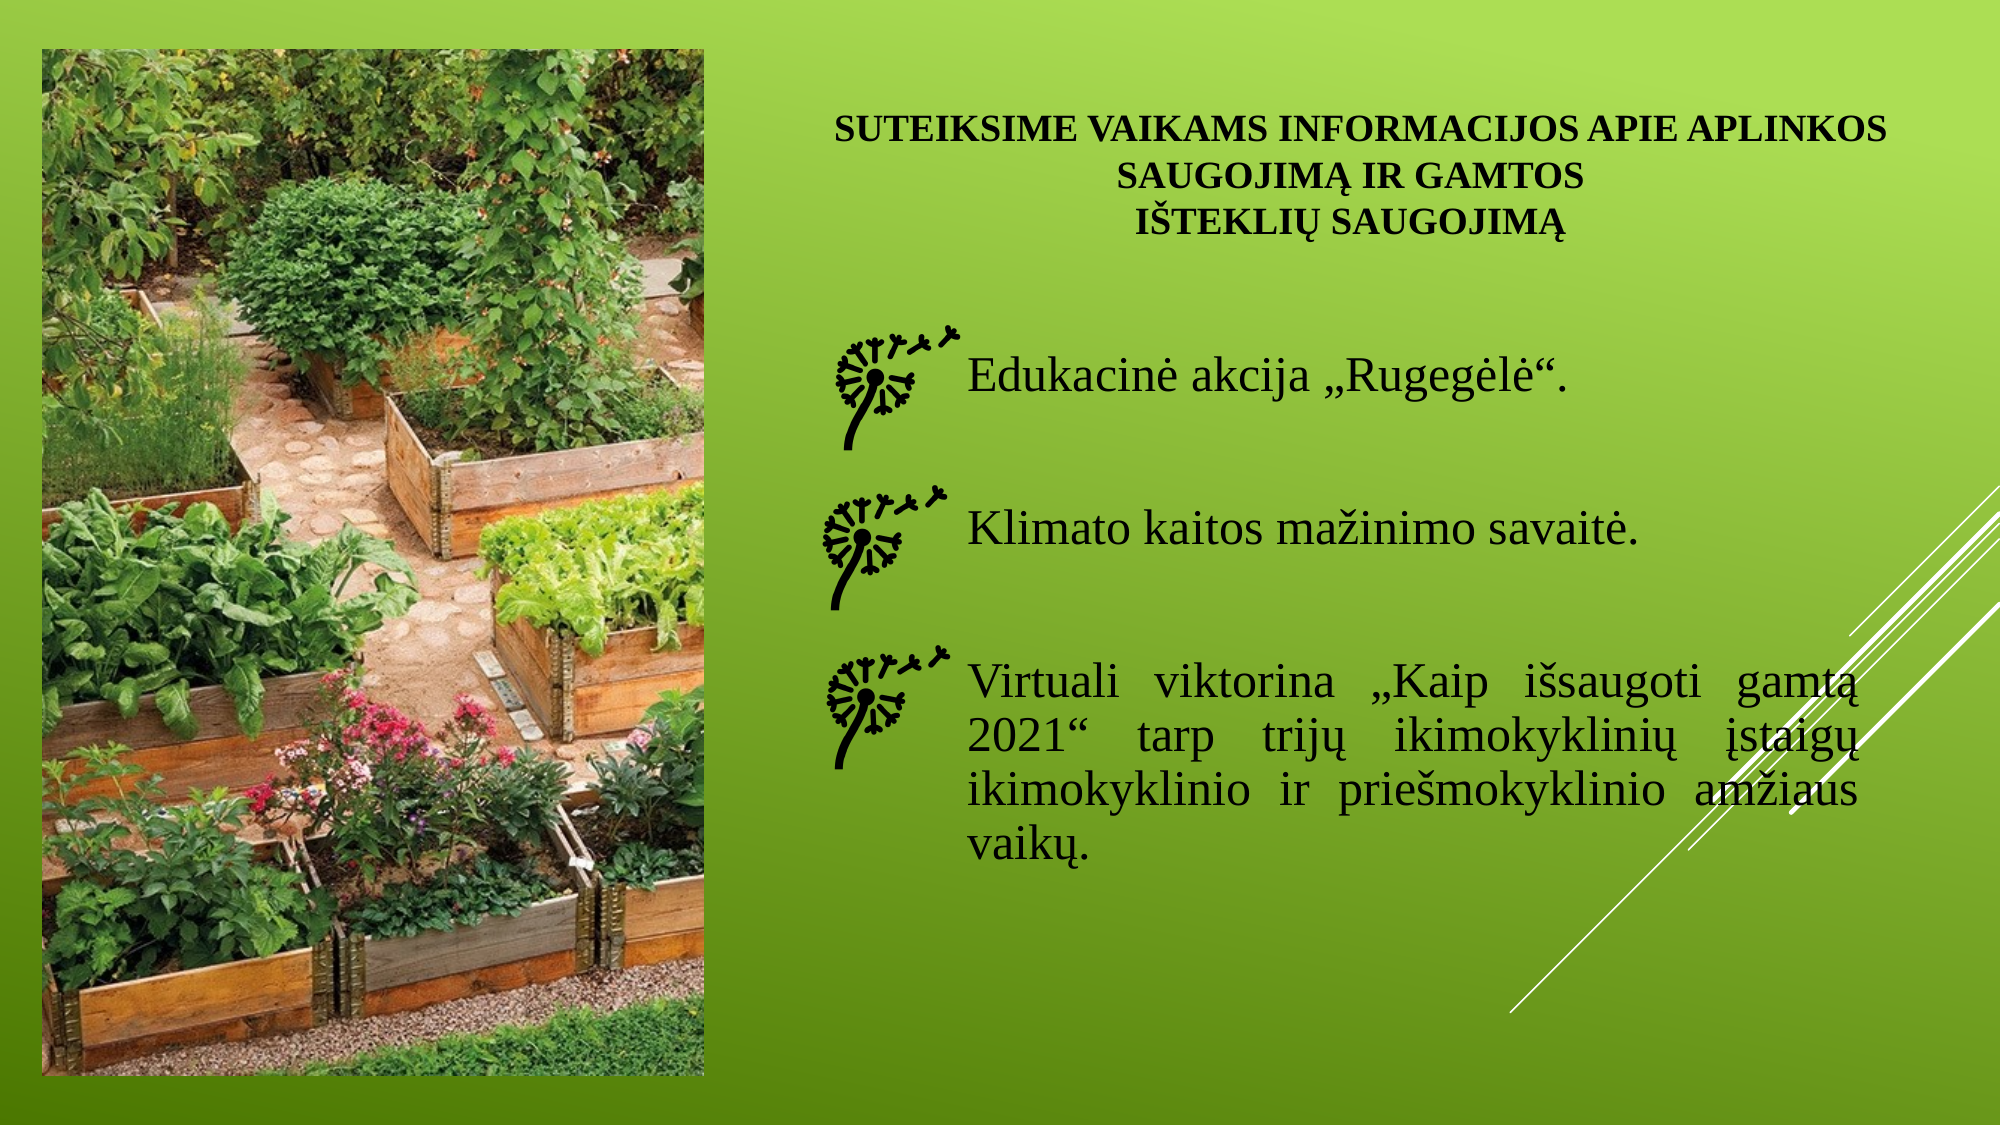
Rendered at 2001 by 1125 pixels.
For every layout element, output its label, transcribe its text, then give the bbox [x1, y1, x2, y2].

picture [42, 48, 704, 1076]
list Edukacinė akcija „Rugegėlė“. Klimato kaitos mažinimo savaitė. Virtuali viktorina „Kaip išsaugoti gamtą 2021“ tarp trijų ikimokyklinių įstaigų ikimokyklinio ir priešmokyklinio amžiaus vaikų. [952, 340, 1875, 900]
title Suteiksime vaikams informacijos apie aplinkos saugojimą ir gamtos išteklių saugojimą [765, 88, 1946, 251]
picture [819, 482, 950, 613]
picture [822, 642, 953, 773]
picture [832, 322, 963, 453]
